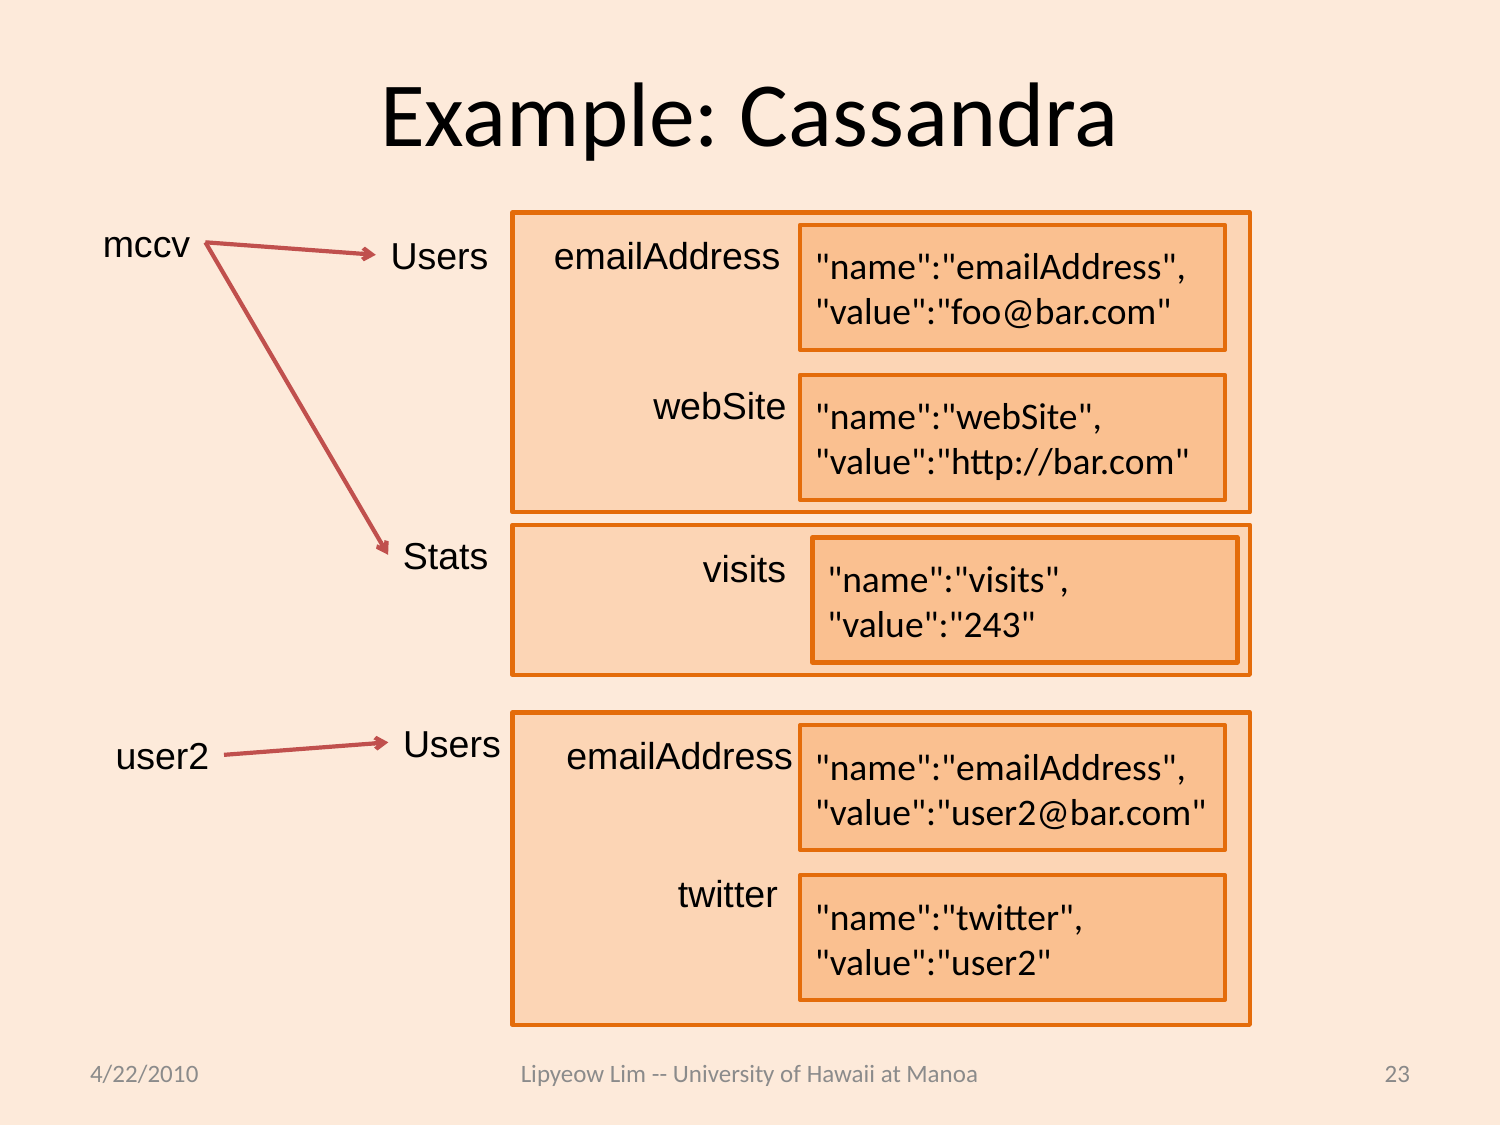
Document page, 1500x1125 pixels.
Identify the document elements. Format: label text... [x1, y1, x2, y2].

text_box visits [688, 537, 802, 598]
text_box "name":"emailAddress", "value":"foo@bar.com" [798, 223, 1227, 352]
text_box [510, 710, 1252, 1027]
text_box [205, 242, 388, 556]
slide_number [75, 1042, 425, 1103]
text_box Users [388, 712, 516, 773]
title Example: Cassandra [74, 44, 1426, 176]
slide_number 23 [1074, 1042, 1425, 1103]
text_box twitter [663, 862, 793, 923]
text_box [224, 742, 388, 756]
text_box user2 [100, 724, 224, 785]
text_box emailAddress [539, 224, 796, 285]
text_box "name":"twitter", "value":"user2" [798, 873, 1227, 1002]
text_box "name":"emailAddress", "value":"user2@bar.com" [798, 723, 1227, 852]
text_box webSite [638, 374, 802, 435]
text_box [510, 523, 1252, 677]
text_box mccv [88, 212, 206, 273]
text_box "name":"visits", "value":"243" [810, 535, 1240, 665]
text_box Stats [388, 524, 504, 585]
footer Lipyeow Lim -- University of Hawaii at Manoa [450, 1042, 1050, 1103]
text_box [510, 210, 1252, 514]
text_box Users [375, 224, 504, 285]
text_box emailAddress [551, 724, 808, 785]
text_box "name":"webSite", "value":"http://bar.com" [798, 373, 1227, 502]
